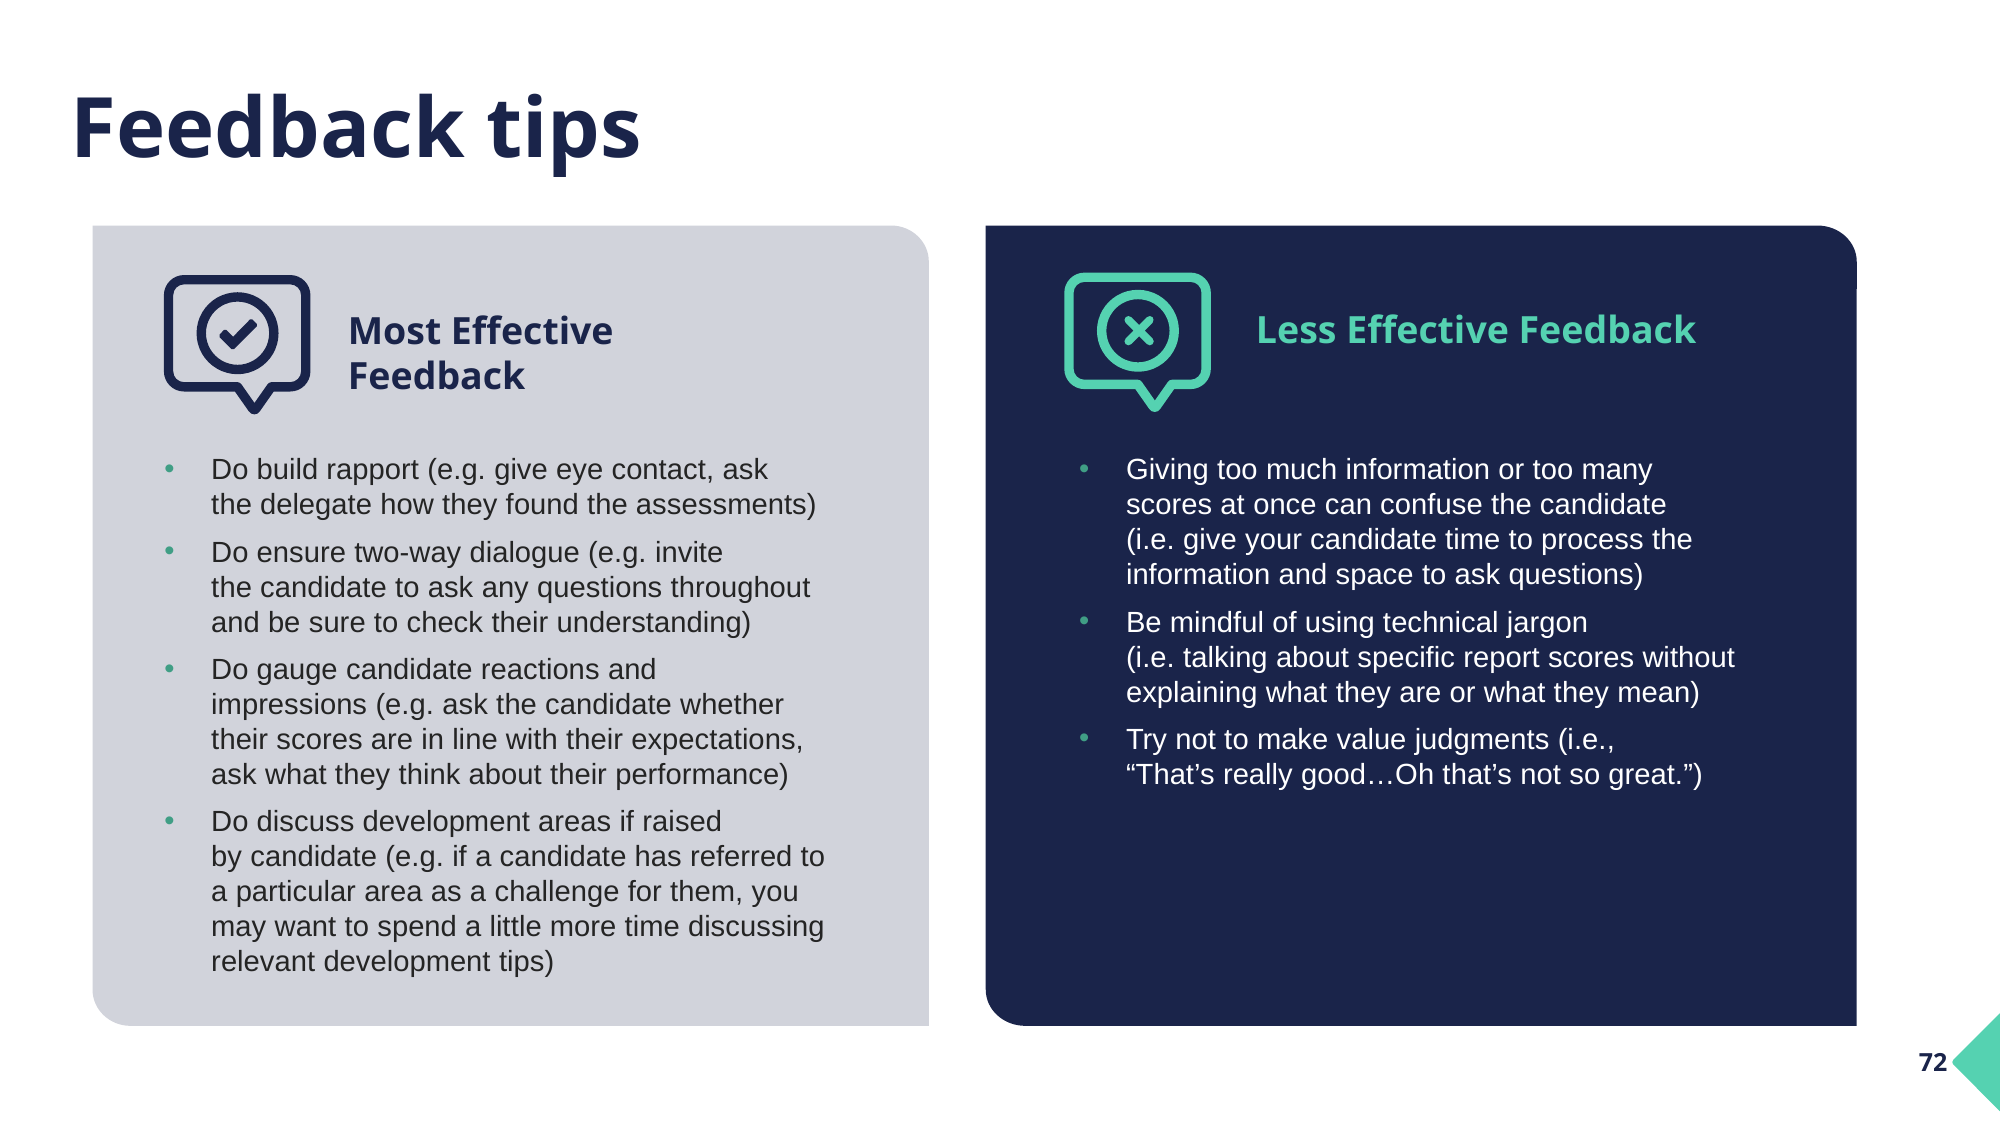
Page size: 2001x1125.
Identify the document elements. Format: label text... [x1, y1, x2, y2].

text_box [985, 225, 1857, 1026]
text_box Most Effective Feedback [333, 299, 795, 404]
text_box [91, 224, 930, 1027]
text_box Do build rapport (e.g. give eye contact, ask the delegate how they found the assessments)​ Do ensure two-way dialogue (e.g. invite the candidate to ask any questions throughout and be sure to check their understanding)​ Do gauge candidate reactions and impressions (e.g. ask the candidate whether their scores are in line with their expectations, ask what they think about their performance)​ Do discuss development areas if raised by candidate (e.g. if a candidate has referred to a particular area as a challenge for them, you may want to spend a little more time discussing relevant development tips) [149, 443, 845, 985]
title Feedback tips [55, 71, 1781, 190]
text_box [163, 274, 311, 415]
